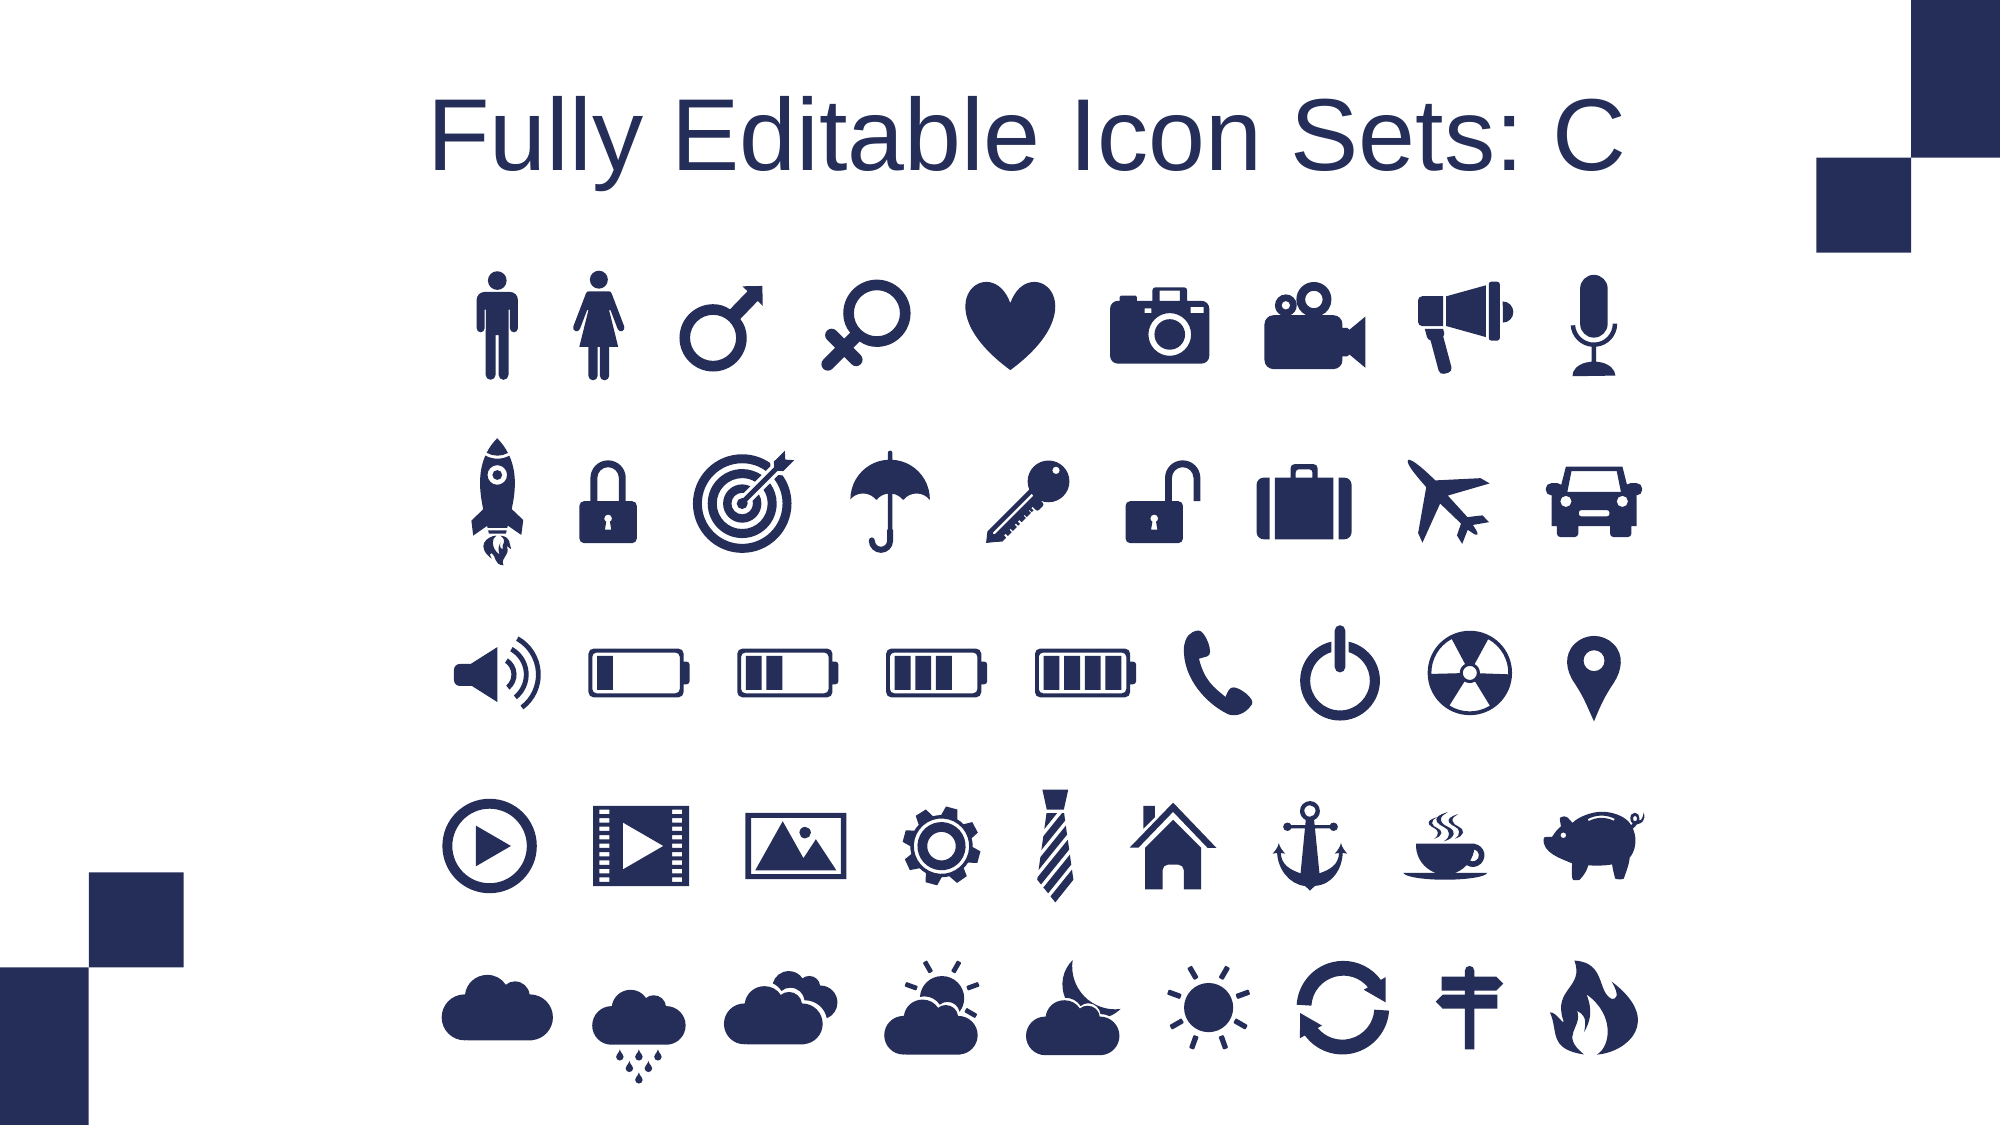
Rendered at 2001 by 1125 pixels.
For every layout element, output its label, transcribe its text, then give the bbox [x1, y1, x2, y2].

text_box [1401, 811, 1490, 881]
text_box [901, 805, 982, 887]
list Fully Editable Icon Sets: C [78, 80, 1977, 200]
text_box [452, 645, 499, 704]
text_box [849, 449, 931, 554]
text_box [1263, 280, 1367, 371]
text_box [885, 647, 989, 699]
text_box [624, 1058, 635, 1074]
text_box [1337, 476, 1353, 541]
text_box [1273, 463, 1335, 541]
text_box [1295, 959, 1387, 1007]
text_box [634, 1069, 644, 1085]
text_box [1124, 459, 1202, 545]
text_box [1036, 812, 1075, 905]
text_box [722, 970, 839, 1046]
text_box [964, 280, 1057, 372]
text_box [1232, 1017, 1249, 1031]
text_box [950, 959, 963, 975]
text_box [1234, 988, 1252, 1000]
text_box [1166, 988, 1183, 1000]
text_box [1255, 476, 1271, 541]
text_box [1033, 647, 1138, 699]
text_box [820, 278, 912, 372]
text_box [1566, 634, 1622, 724]
text_box [1270, 800, 1350, 893]
text_box [883, 975, 979, 1056]
text_box [1542, 810, 1646, 882]
text_box [591, 988, 687, 1062]
text_box [1426, 629, 1514, 717]
text_box [1041, 788, 1070, 811]
text_box [1434, 964, 1505, 1051]
text_box [1144, 818, 1203, 891]
text_box [578, 459, 638, 545]
text_box [503, 656, 518, 692]
text_box [1544, 465, 1644, 539]
text_box [440, 973, 554, 1042]
text_box [984, 459, 1071, 545]
text_box [1168, 981, 1235, 1034]
text_box [592, 805, 690, 887]
text_box [744, 812, 847, 880]
text_box [1024, 956, 1124, 1057]
text_box [736, 647, 840, 699]
text_box [1127, 800, 1219, 849]
text_box [1299, 624, 1381, 722]
text_box [470, 436, 525, 567]
text_box [922, 959, 934, 975]
text_box [475, 270, 519, 381]
text_box [587, 647, 691, 699]
text_box [1579, 273, 1609, 339]
text_box [1217, 964, 1231, 981]
text_box [1182, 629, 1254, 717]
text_box [508, 645, 530, 701]
text_box [1416, 280, 1515, 375]
text_box [441, 797, 538, 895]
text_box [678, 284, 764, 373]
text_box [1406, 458, 1493, 547]
text_box [1109, 286, 1211, 365]
text_box [1186, 964, 1200, 981]
text_box [1217, 1034, 1230, 1051]
text_box [643, 1058, 654, 1074]
text_box [691, 448, 797, 554]
text_box [965, 981, 981, 992]
text_box [1548, 959, 1639, 1057]
text_box [572, 269, 626, 382]
text_box [1188, 1034, 1200, 1051]
text_box [514, 635, 542, 711]
text_box [1298, 1008, 1391, 1056]
text_box [1569, 322, 1619, 378]
